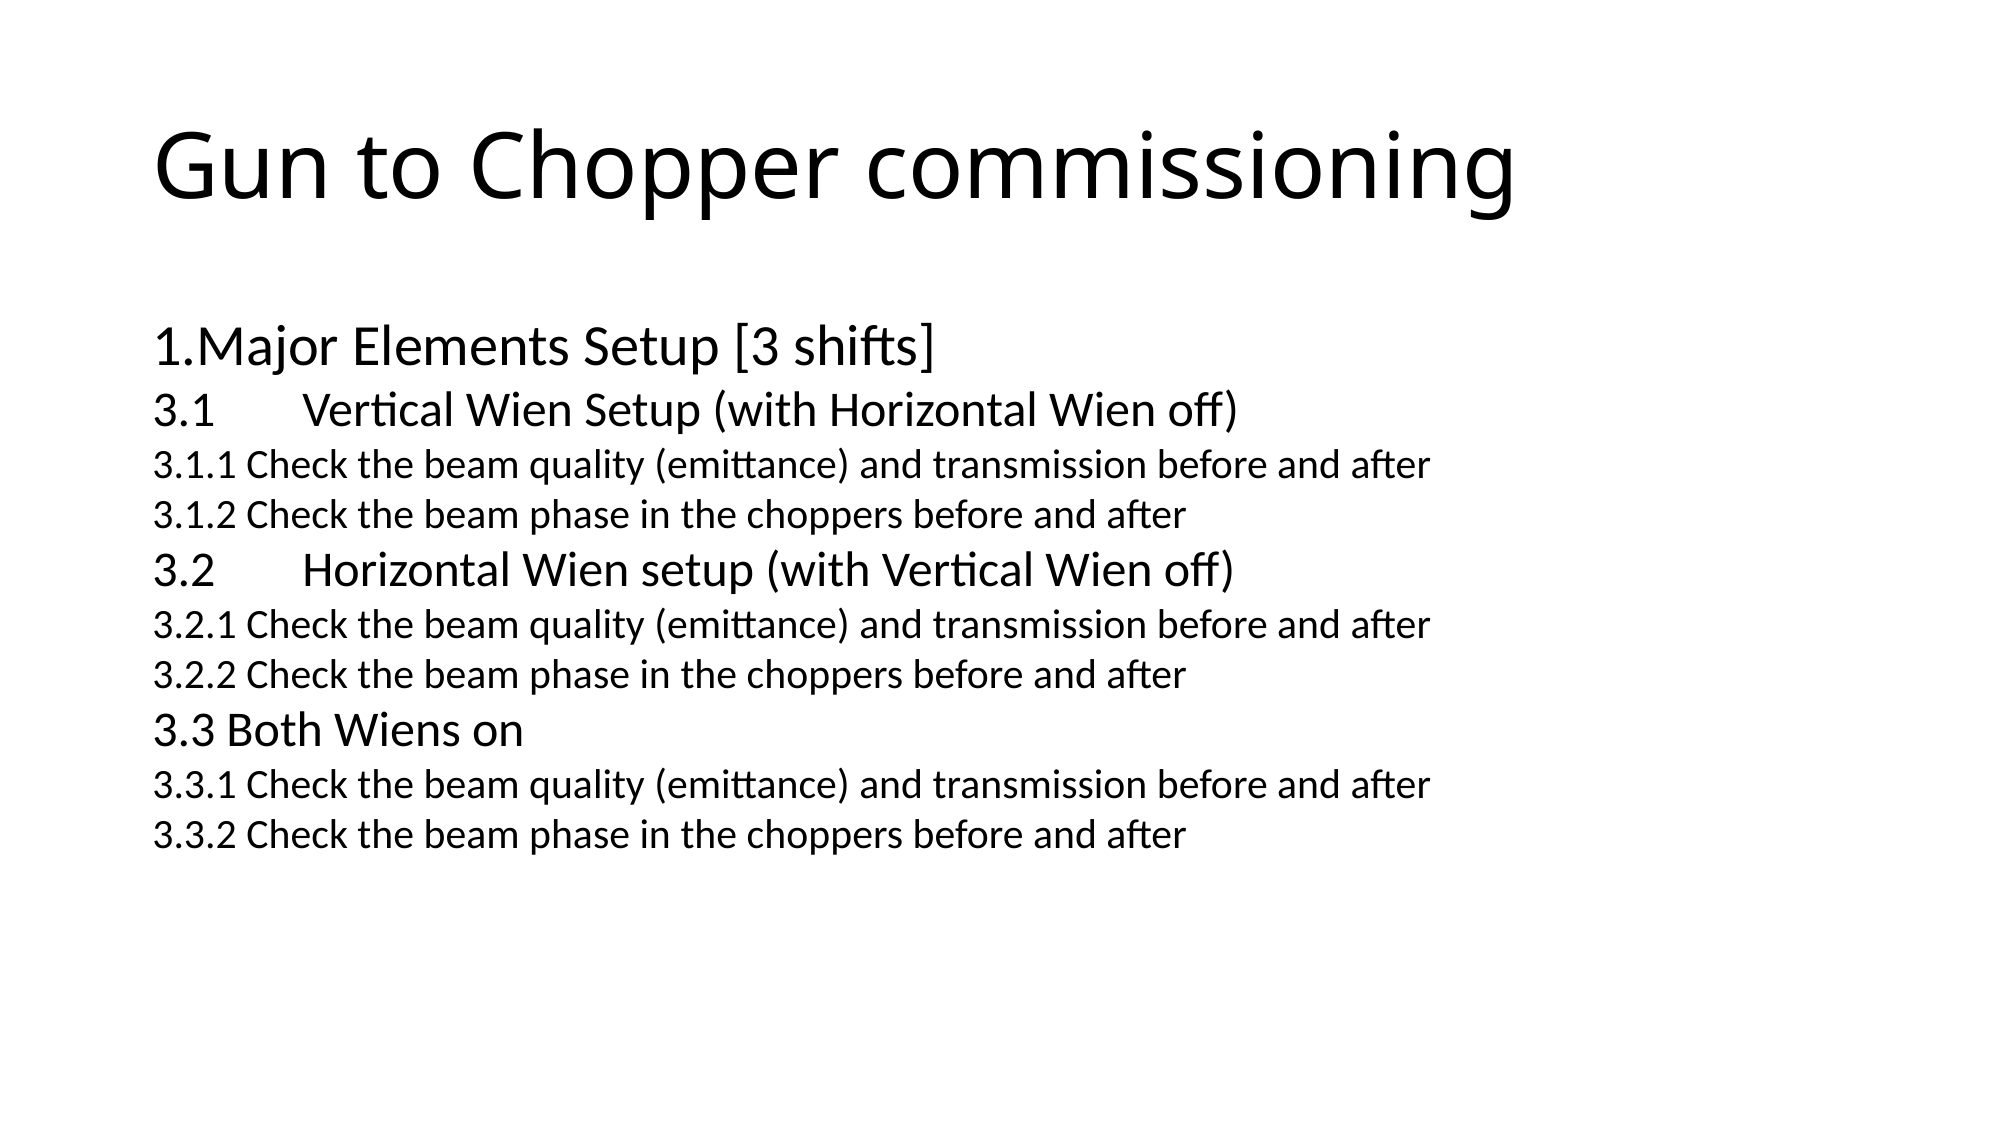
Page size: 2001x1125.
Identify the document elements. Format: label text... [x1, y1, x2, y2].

text_box Gun to Chopper commissioning [137, 59, 1863, 278]
text_box Major Elements Setup [3 shifts] 3.1 Vertical Wien Setup (with Horizontal Wien off) 3.1.1 Check the beam quality (emittance) and transmission before and after 3.1.2 Check the beam phase in the choppers before and after 3.2 Horizontal Wien setup (with Vertical Wien off) 3.2.1 Check the beam quality (emittance) and transmission before and after 3.2.2 Check the beam phase in the choppers before and after 3.3 Both Wiens on 3.3.1 Check the beam quality (emittance) and transmission before and after 3.3.2 Check the beam phase in the choppers before and after [137, 299, 1863, 1014]
